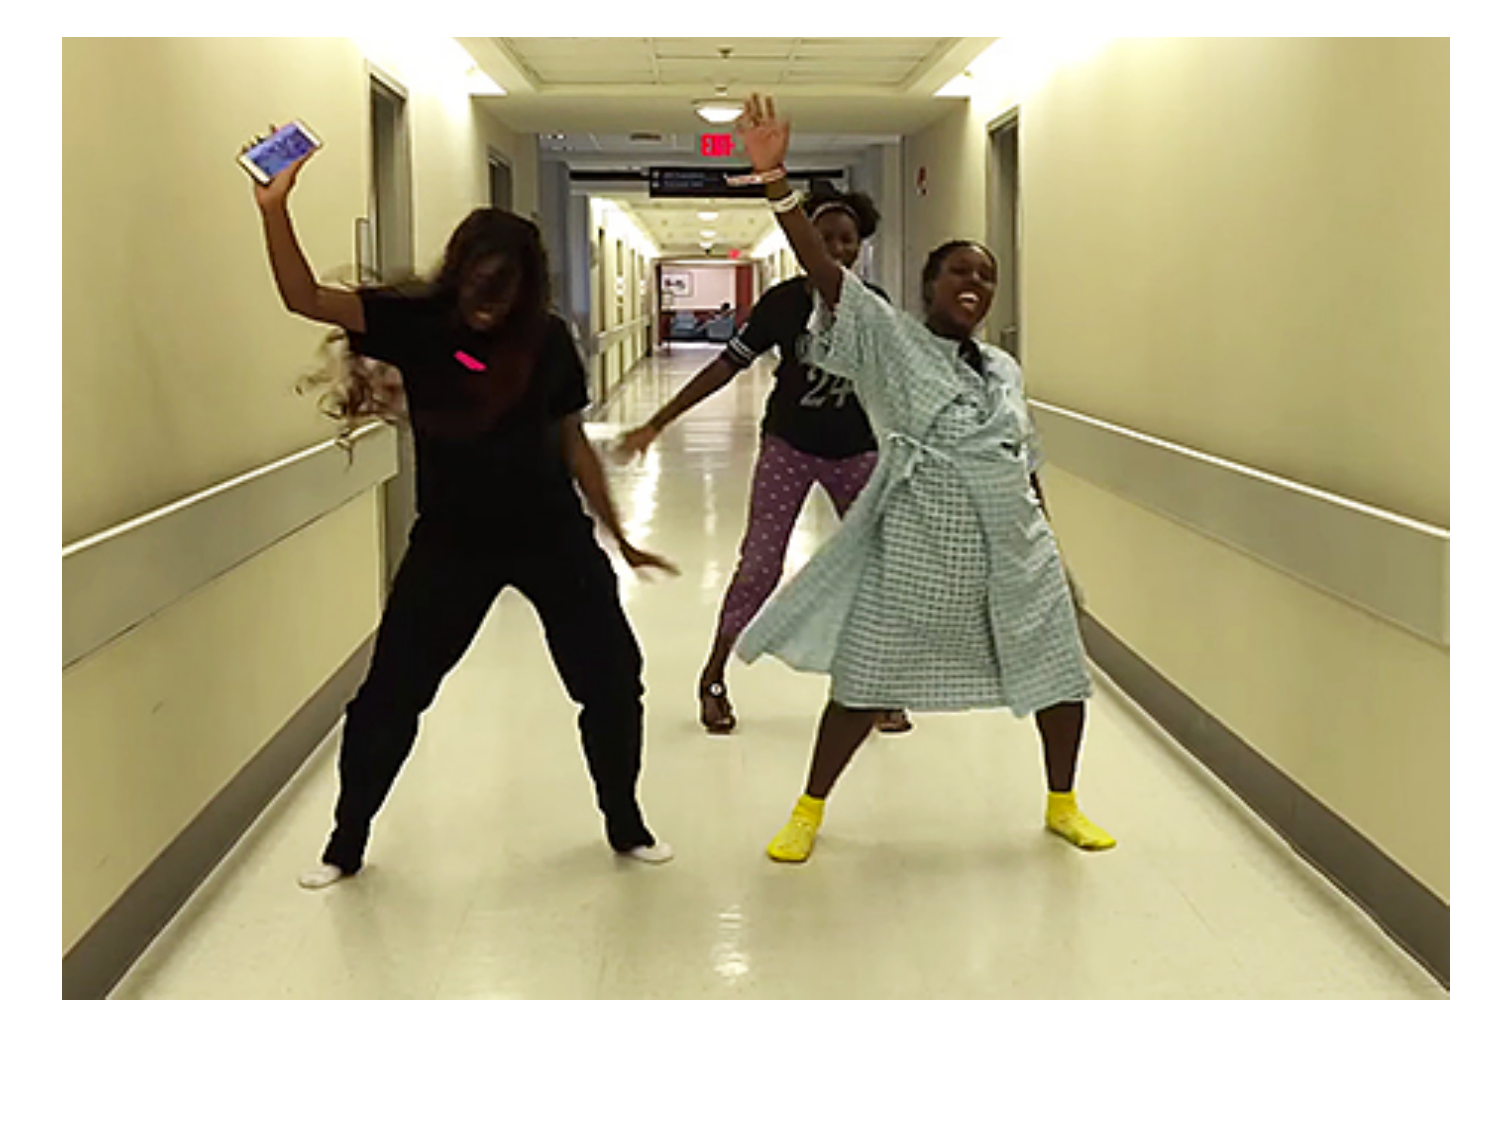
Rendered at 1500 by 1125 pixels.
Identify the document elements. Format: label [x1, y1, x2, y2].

picture [62, 37, 1451, 1001]
